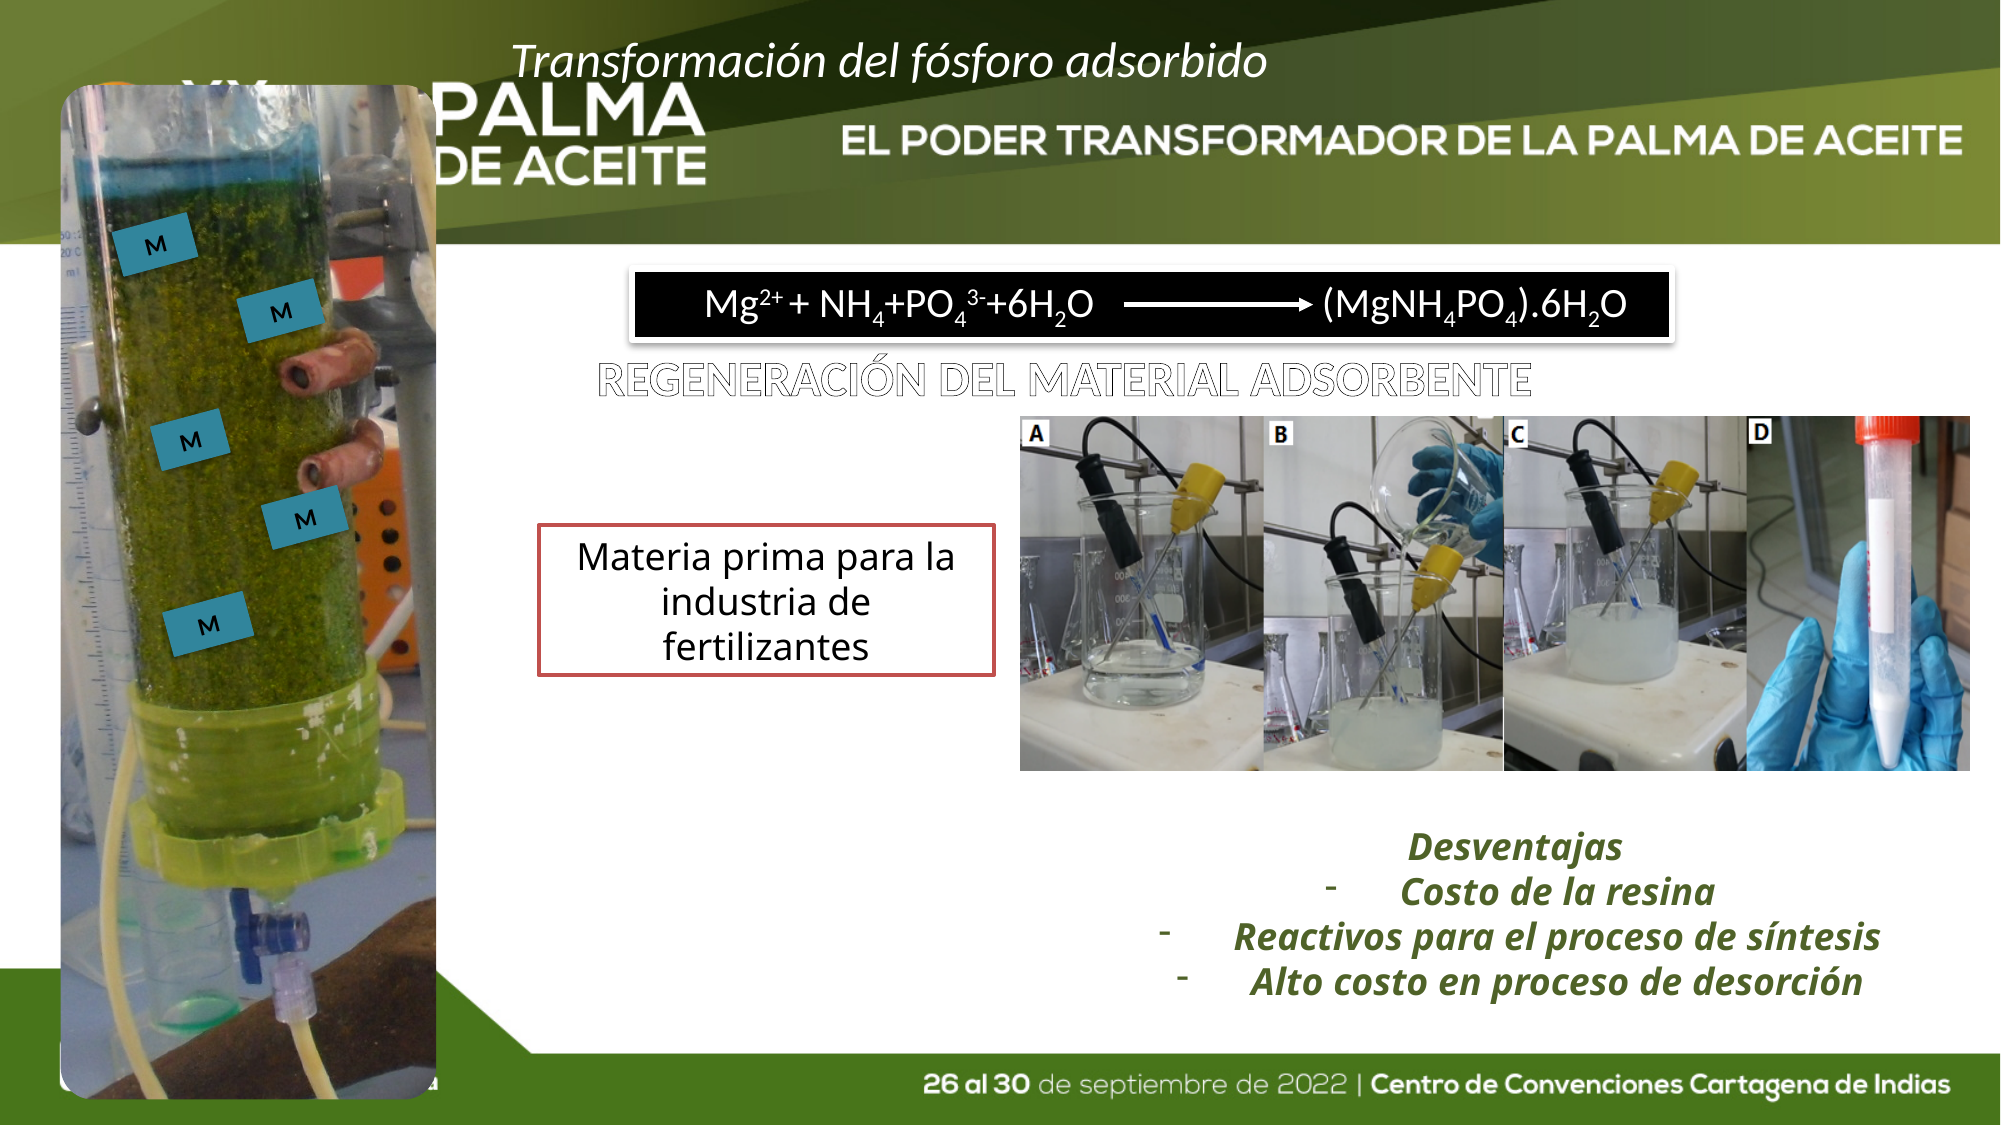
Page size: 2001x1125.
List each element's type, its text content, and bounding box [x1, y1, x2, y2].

text_box Materia prima para la industria de fertilizantes [537, 523, 996, 677]
text_box REGENERACIÓN DEL MATERIAL ADSORBENTE [581, 338, 1548, 414]
picture [0, 0, 2001, 1125]
text_box Mg2+ + NH4+PO43-+6H2O (MgNH4PO4).6H2O [629, 265, 1675, 343]
text_box Desventajas Costo de la resina Reactivos para el proceso de síntesis Alto costo en proceso de desorción [1040, 815, 2000, 1011]
text_box Transformación del fósforo adsorbido [26, 19, 1752, 203]
